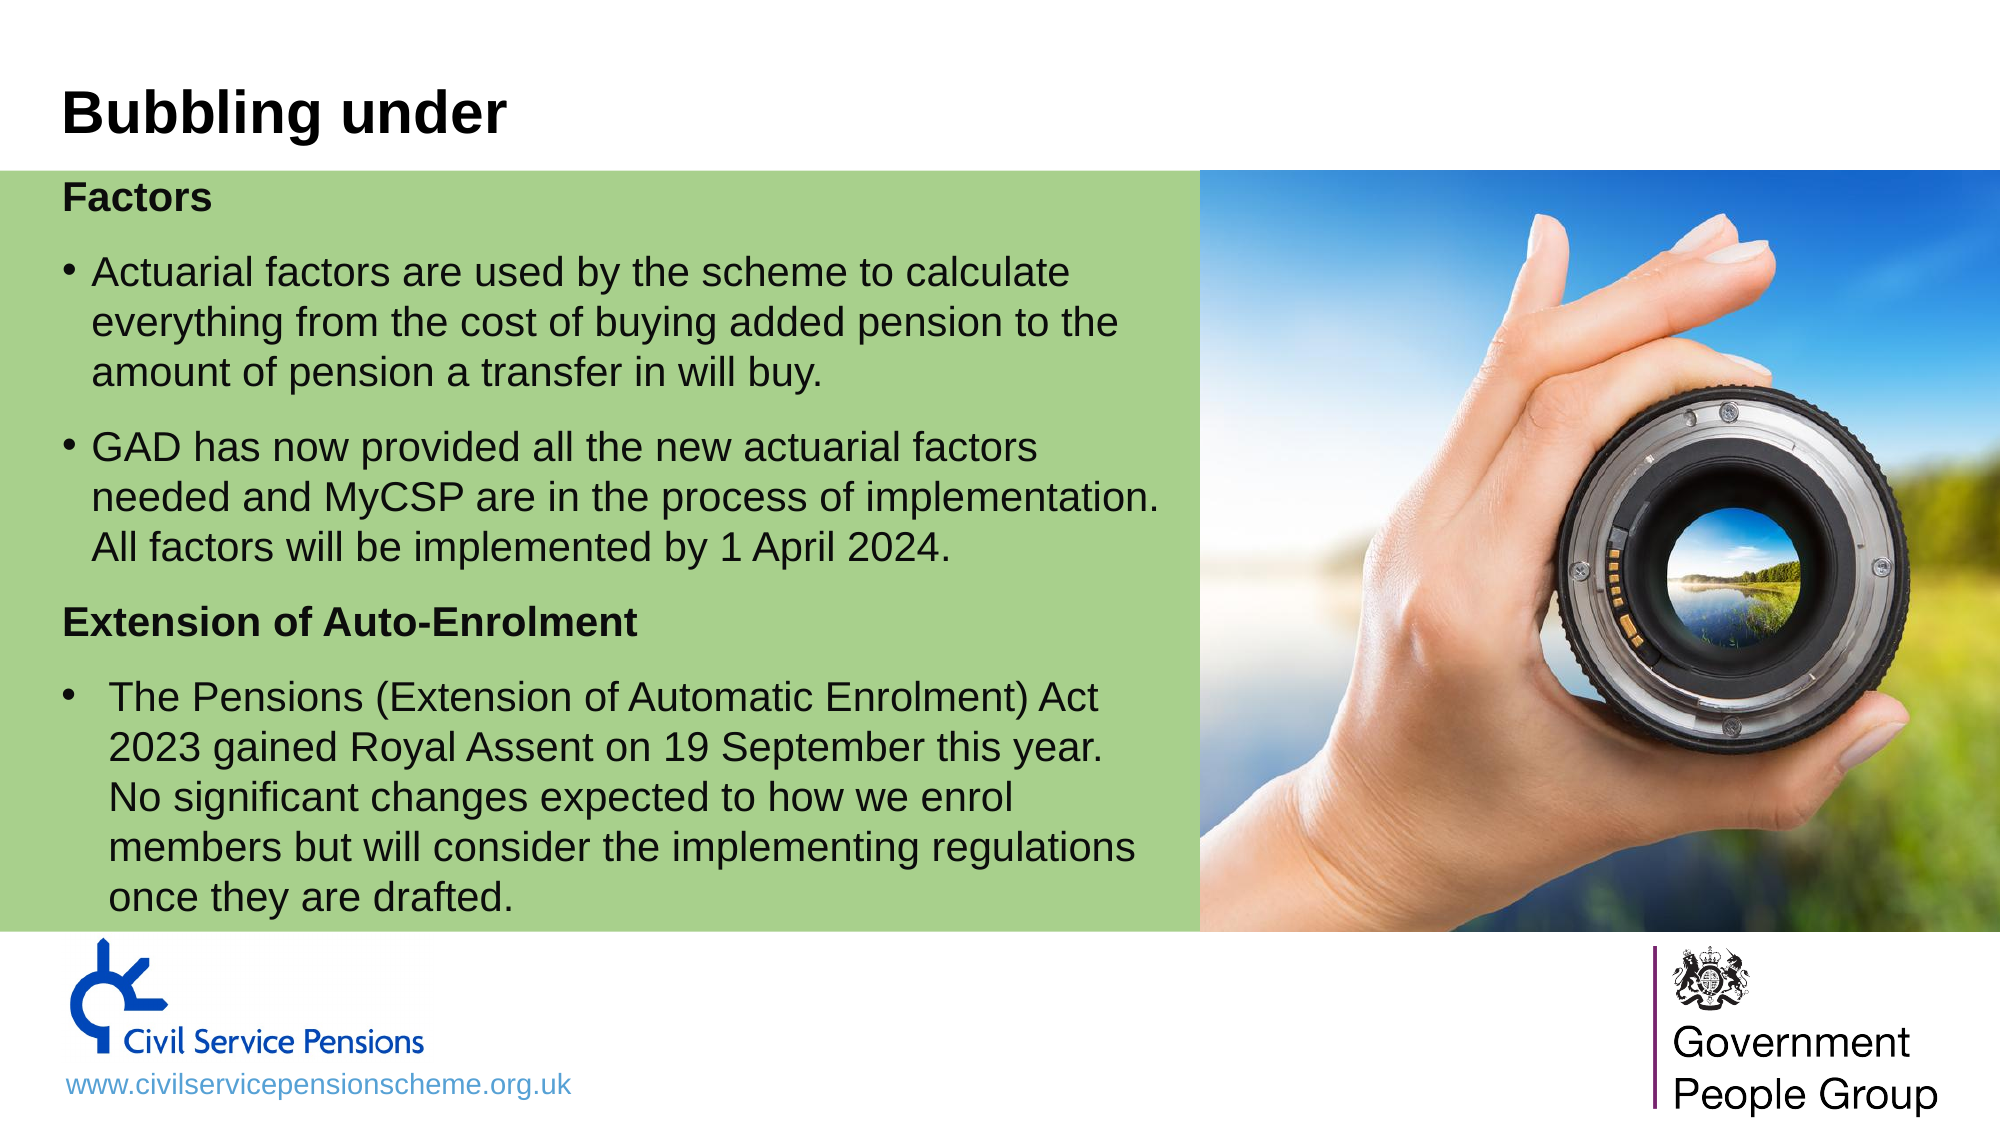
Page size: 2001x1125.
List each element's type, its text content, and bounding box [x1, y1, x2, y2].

picture [61, 933, 434, 1063]
text_box Bubbling under [61, 0, 1965, 170]
picture [1652, 946, 1939, 1118]
picture [1199, 170, 2000, 932]
text_box www.civilservicepensionscheme.org.uk [0, 1064, 573, 1100]
text_box Factors Actuarial factors are used by the scheme to calculate everything from the cost of buying added pension to the amount of pension a transfer in will buy. GAD has now provided all the new actuarial factors needed and MyCSP are in the process of implementation. All factors will be implemented by 1 April 2024. Extension of Auto-Enrolment The Pensions (Extension of Automatic Enrolment) Act 2023 gained Royal Assent on 19 September this year. No significant changes expected to how we enrol members but will consider the implementing regulations once they are drafted. [0, 170, 1197, 932]
